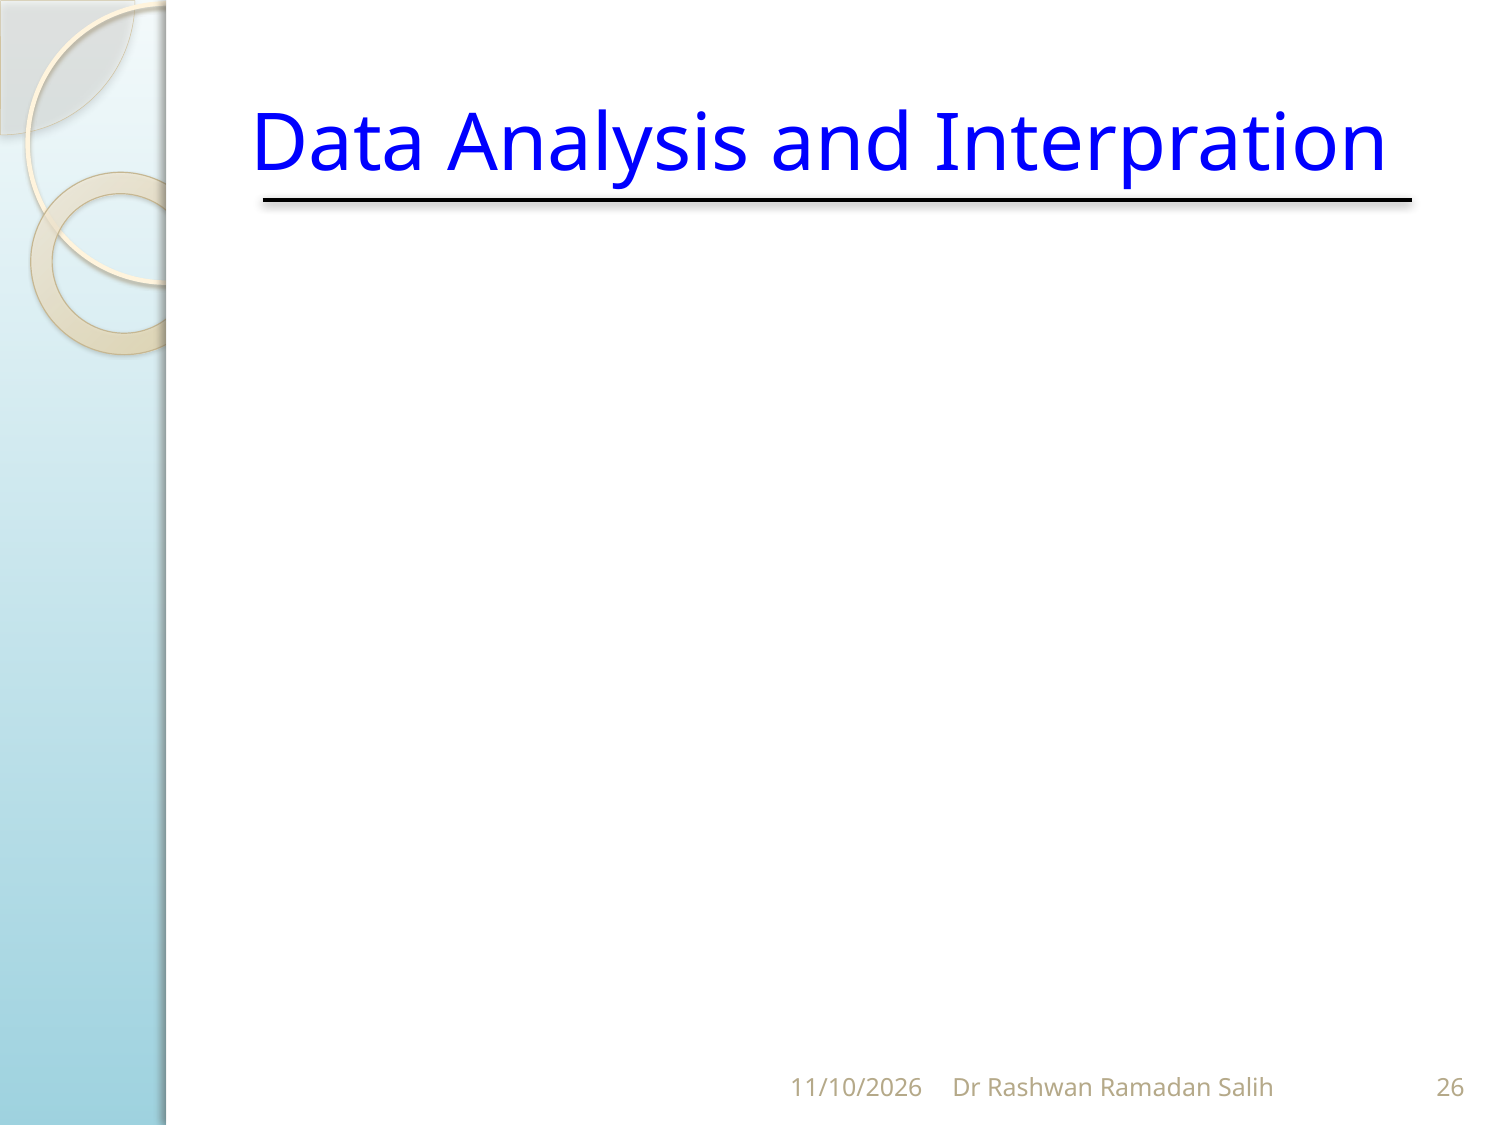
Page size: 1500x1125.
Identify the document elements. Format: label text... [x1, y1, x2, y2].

footer Dr Rashwan Ramadan Salih [937, 1034, 1413, 1113]
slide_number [587, 1034, 937, 1113]
title Data Analysis and Interpration [235, 45, 1466, 233]
slide_number 26 [1413, 1034, 1488, 1113]
